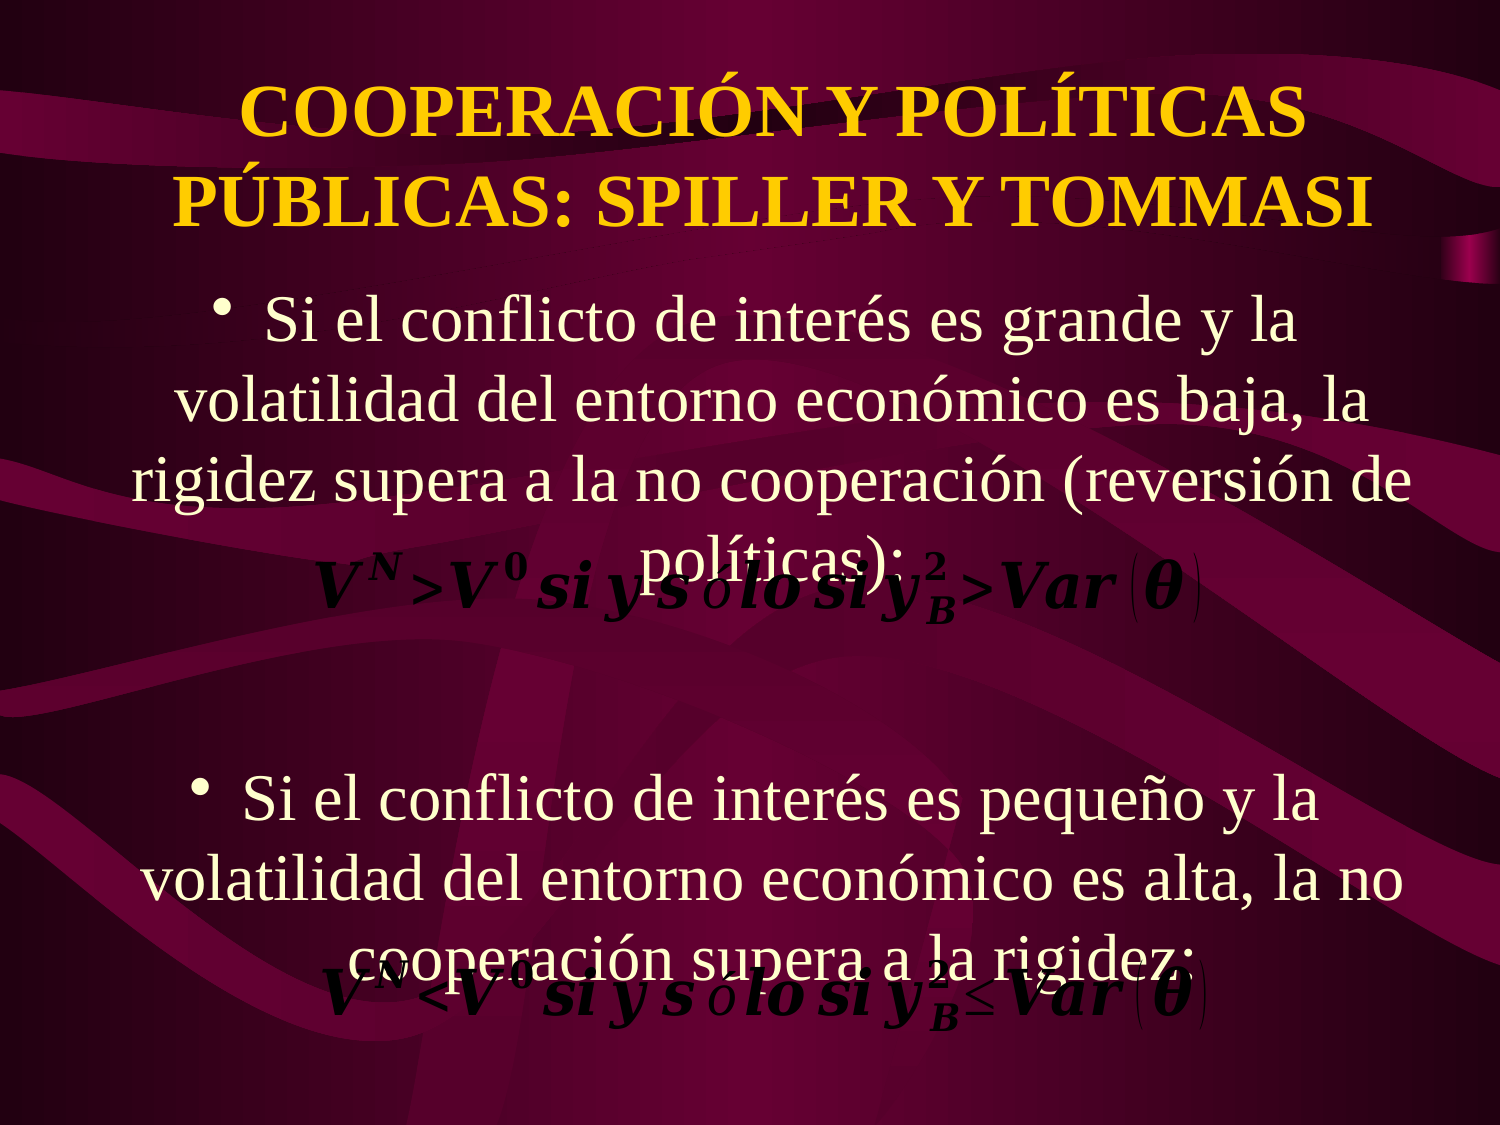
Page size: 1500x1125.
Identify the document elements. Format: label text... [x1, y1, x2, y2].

text_box Si el conflicto de interés es grande y la volatilidad del entorno económico es baja, la rigidez supera a la no cooperación (reversión de políticas): Si el conflicto de interés es pequeño y la volatilidad del entorno económico es alta, la no cooperación supera a la rigidez: [53, 267, 1459, 1002]
text_box COOPERACIÓN Y POLÍTICAS PÚBLICAS: SPILLER Y TOMMASI [112, 54, 1435, 250]
